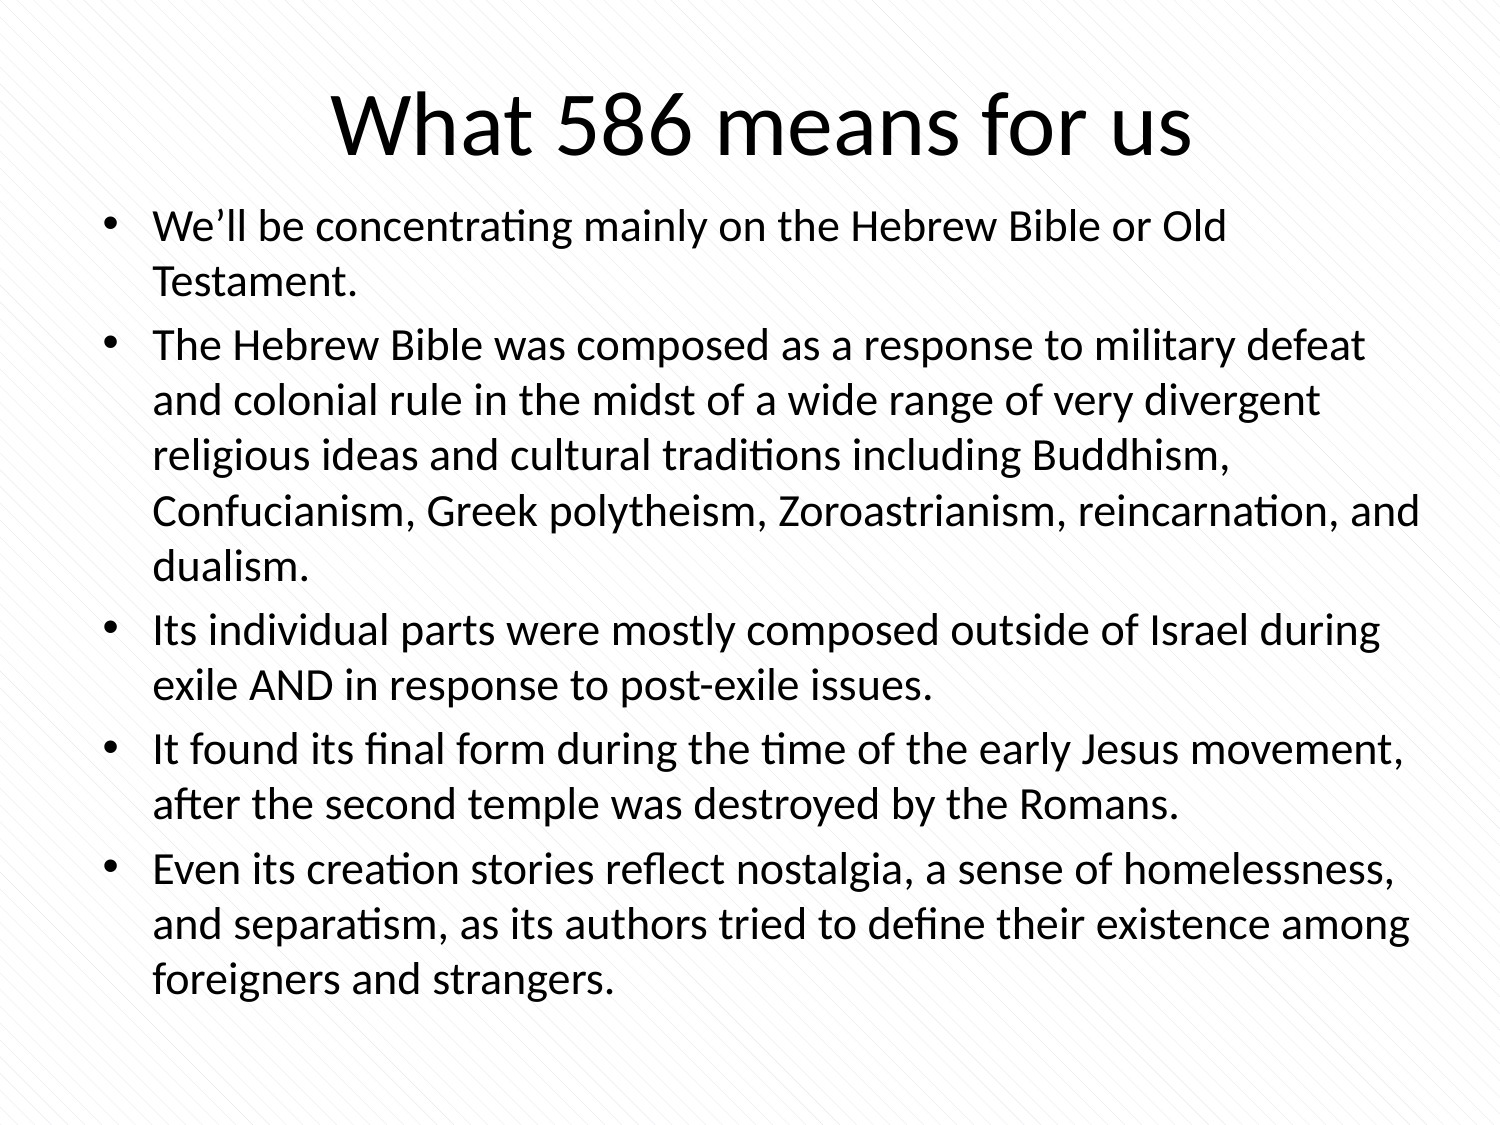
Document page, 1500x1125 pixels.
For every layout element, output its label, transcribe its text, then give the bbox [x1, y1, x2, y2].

title What 586 means for us [87, 24, 1438, 187]
list We’ll be concentrating mainly on the Hebrew Bible or Old Testament. The Hebrew Bible was composed as a response to military defeat and colonial rule in the midst of a wide range of very divergent religious ideas and cultural traditions including Buddhism, Confucianism, Greek polytheism, Zoroastrianism, reincarnation, and dualism. Its individual parts were mostly composed outside of Israel during exile AND in response to post-exile issues. It found its final form during the time of the early Jesus movement, after the second temple was destroyed by the Romans. Even its creation stories reflect nostalgia, a sense of homelessness, and separatism, as its authors tried to define their existence among foreigners and strangers. [87, 187, 1438, 1063]
